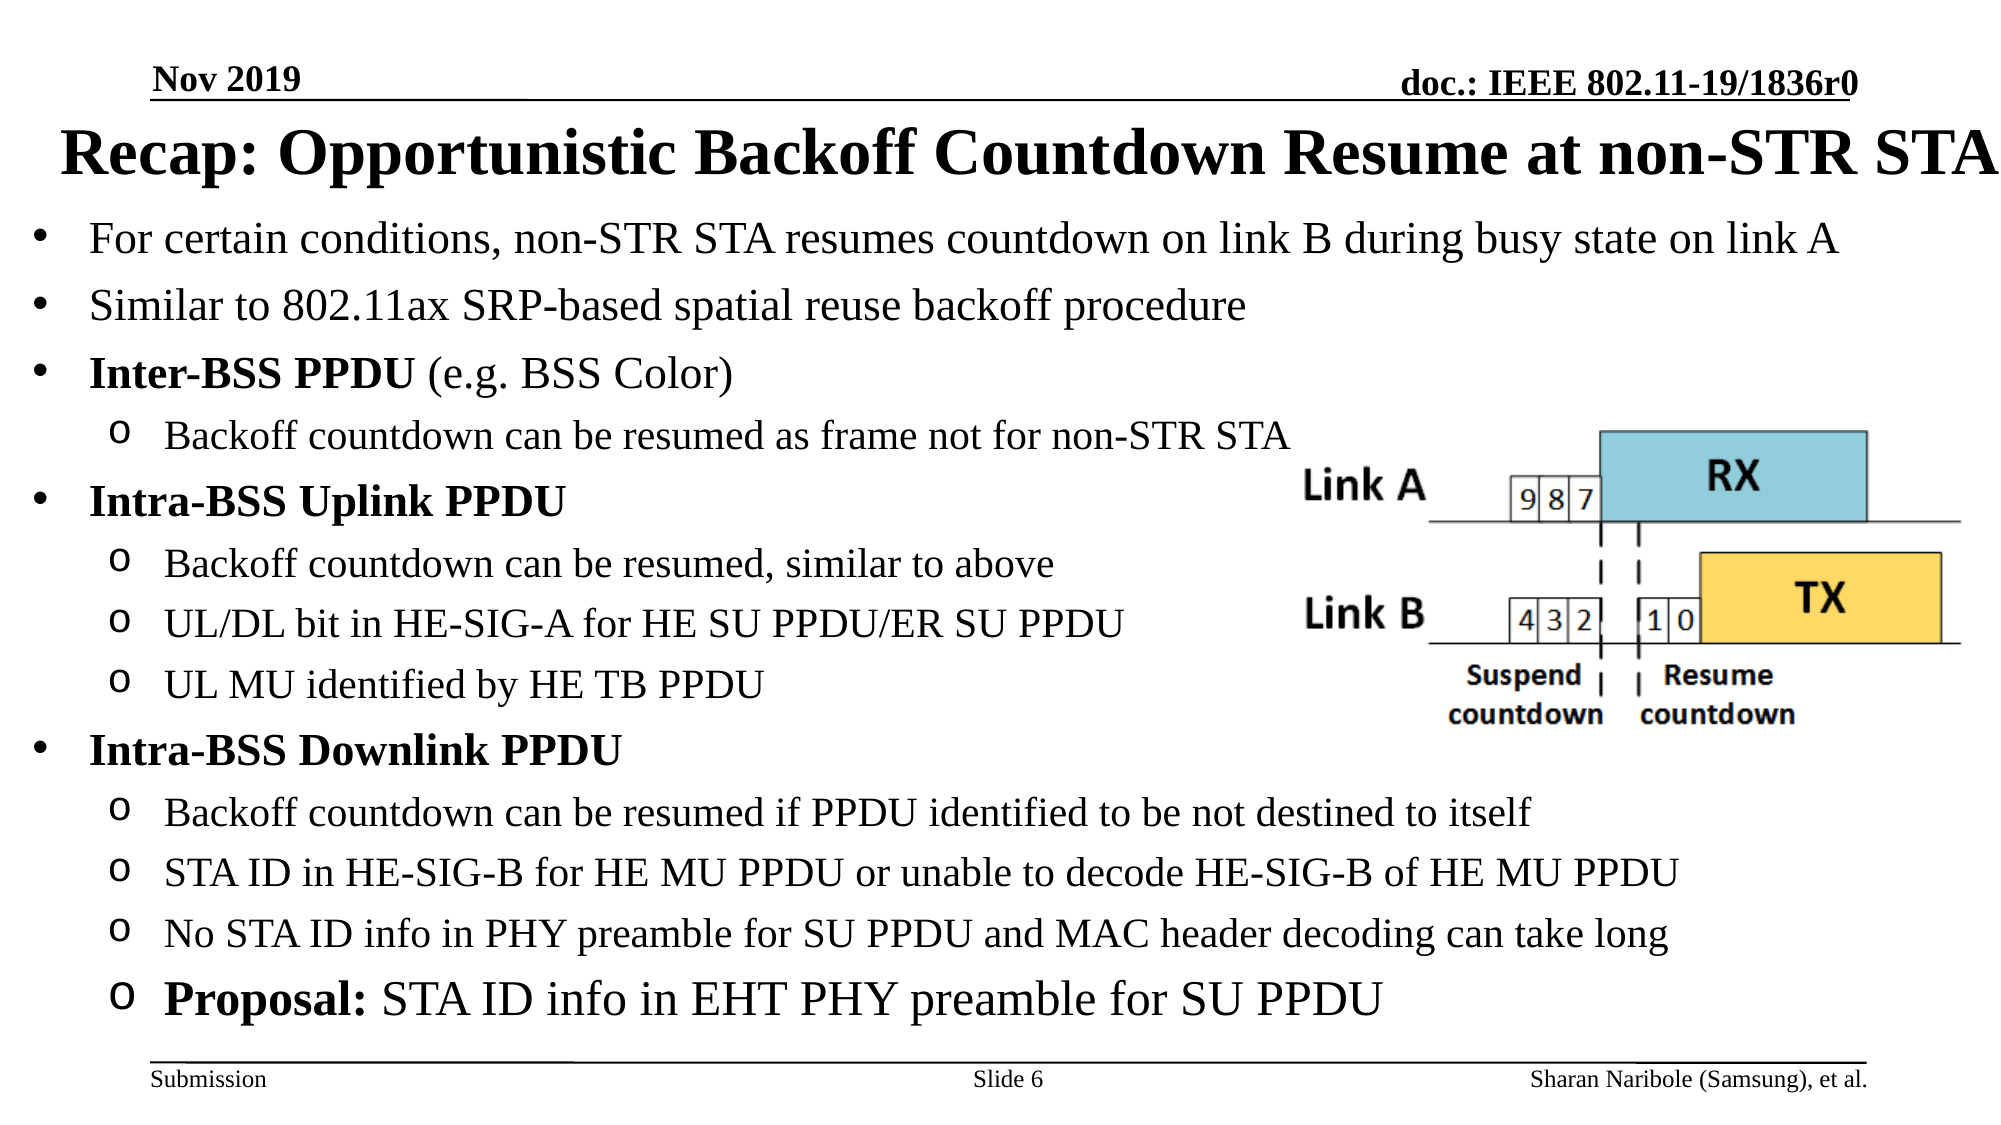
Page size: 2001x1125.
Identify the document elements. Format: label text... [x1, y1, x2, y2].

list For certain conditions, non-STR STA resumes countdown on link B during busy state on link A Similar to 802.11ax SRP-based spatial reuse backoff procedure Inter-BSS PPDU (e.g. BSS Color) Backoff countdown can be resumed as frame not for non-STR STA Intra-BSS Uplink PPDU Backoff countdown can be resumed, similar to above UL/DL bit in HE-SIG-A for HE SU PPDU/ER SU PPDU UL MU identified by HE TB PPDU Intra-BSS Downlink PPDU Backoff countdown can be resumed if PPDU identified to be not destined to itself STA ID in HE-SIG-B for HE MU PPDU or unable to decode HE-SIG-B of HE MU PPDU No STA ID info in PHY preamble for SU PPDU and MAC header decoding can take long Proposal: STA ID info in EHT PHY preamble for SU PPDU [17, 199, 2000, 1125]
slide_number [152, 54, 563, 100]
title Recap: Opportunistic Backoff Countdown Resume at non-STR STA [0, 59, 2000, 236]
picture [1274, 430, 1963, 751]
